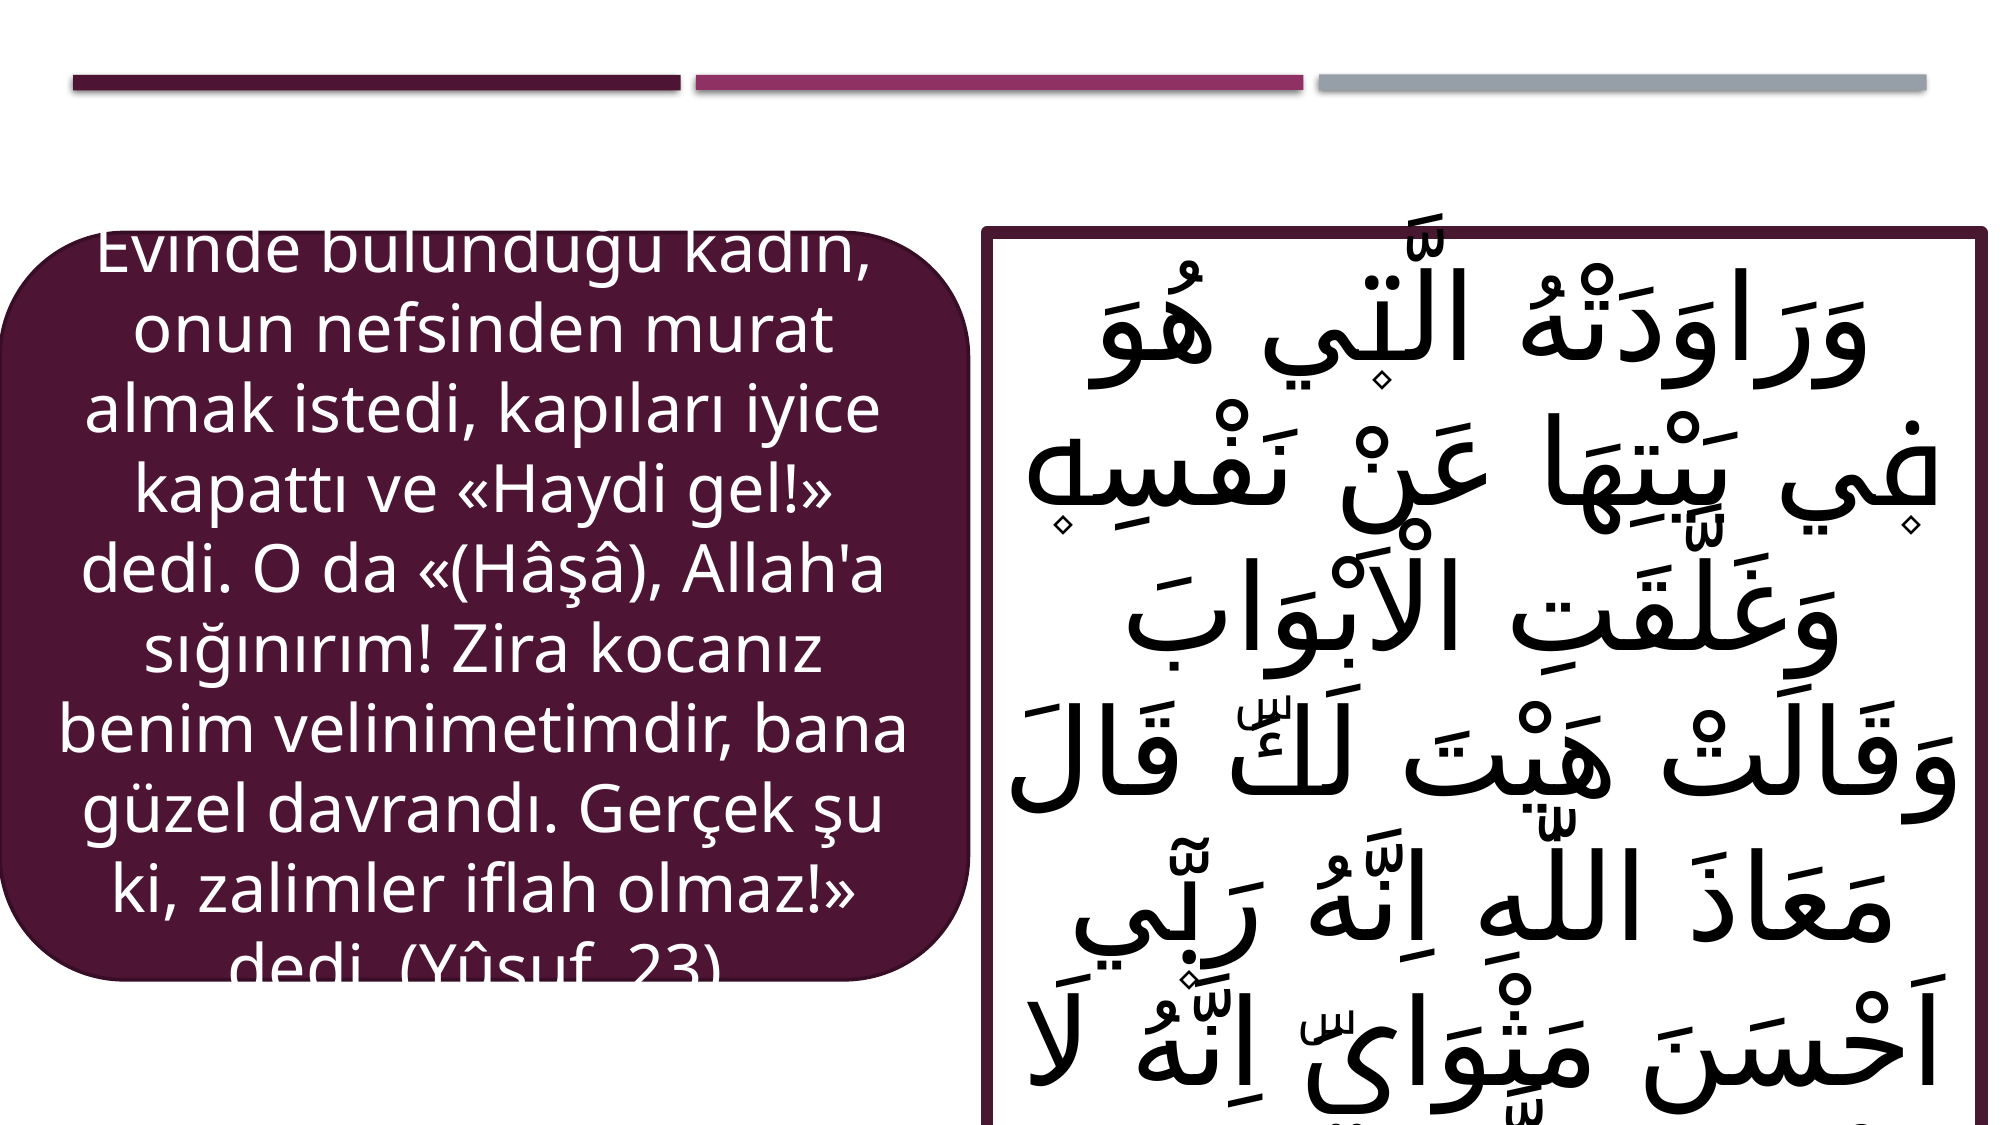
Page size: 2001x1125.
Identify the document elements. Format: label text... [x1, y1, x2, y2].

text_box Evinde bulunduğu kadın, onun nefsinden murat almak istedi, kapıları iyice kapattı ve «Haydi gel!» dedi. O da «(Hâşâ), Allah'a sığınırım! Zira kocanız benim velinimetimdir, bana güzel davrandı. Gerçek şu ki, zalimler iflah olmaz!» dedi. (Yûsuf, 23) [0, 230, 971, 982]
text_box وَرَاوَدَتْهُ الَّت۪ي هُوَ ف۪ي بَيْتِهَا عَنْ نَفْسِه۪ وَغَلَّقَتِ الْاَبْوَابَ وَقَالَتْ هَيْتَ لَكَۜ قَالَ مَعَاذَ اللّٰهِ اِنَّهُ رَبّ۪ٓي اَحْسَنَ مَثْوَايَۜ اِنَّهُ لَا يُفْلِحُ الظَّالِمُونَ ﴿٢٣﴾ [986, 232, 1982, 1125]
